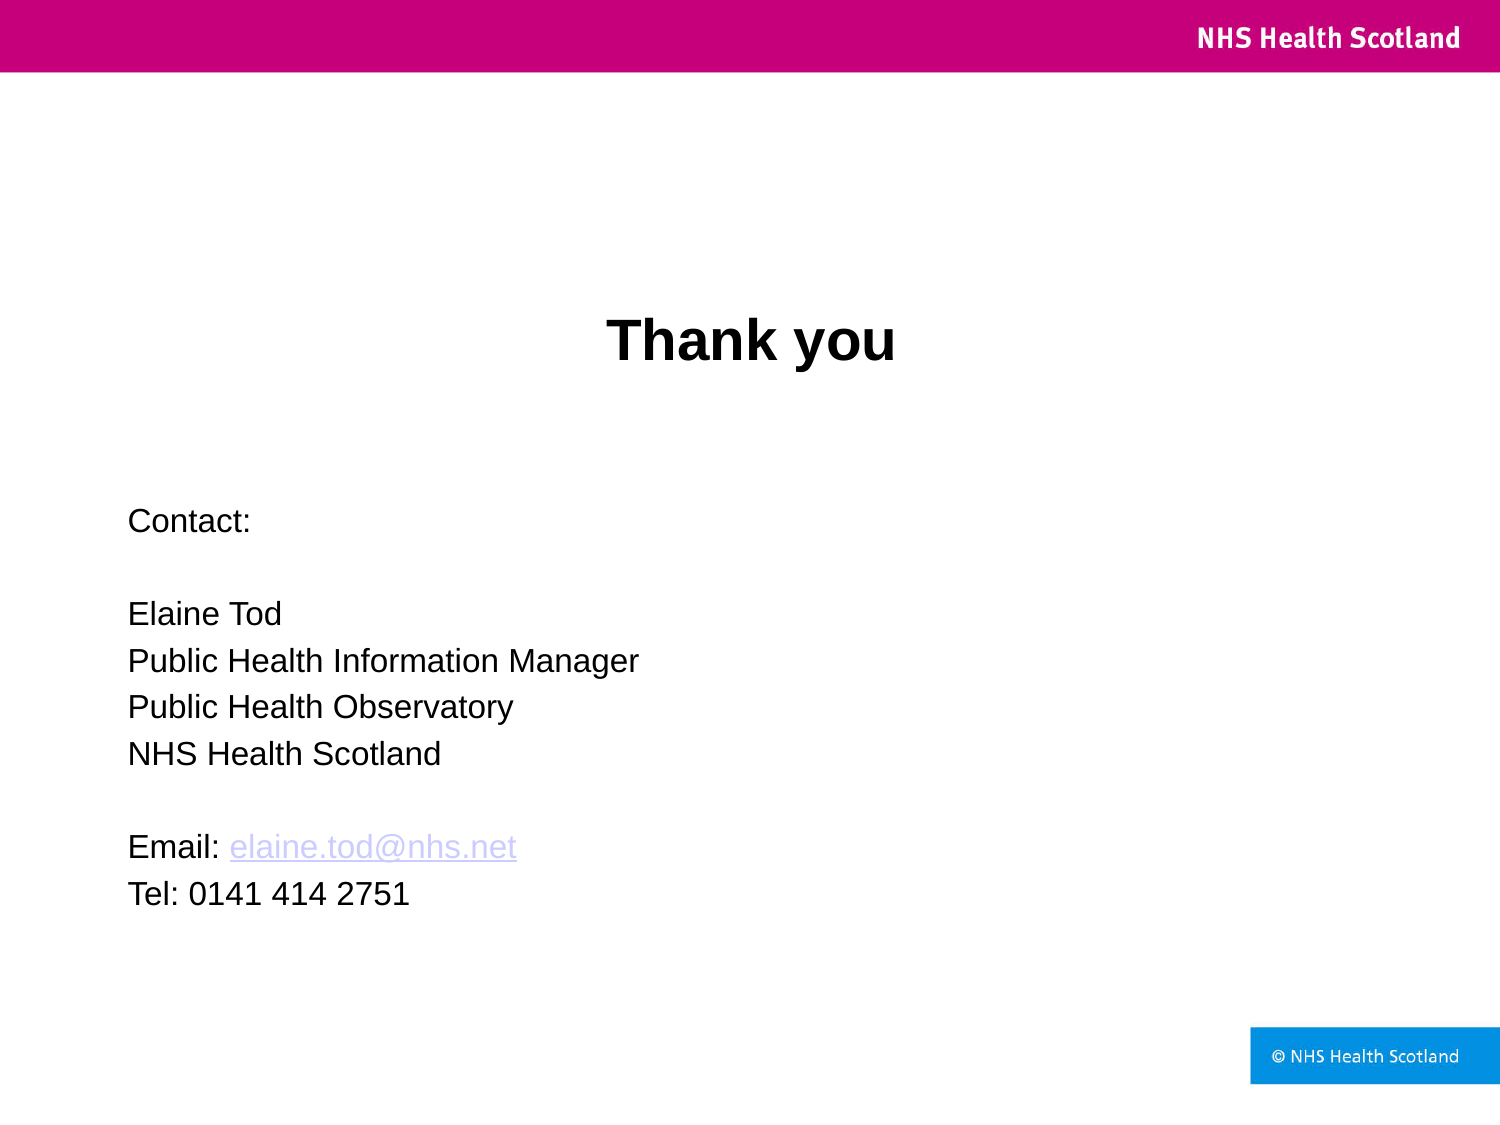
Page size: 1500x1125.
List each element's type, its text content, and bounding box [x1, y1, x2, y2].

list Contact: Elaine Tod Public Health Information Manager Public Health Observatory NHS Health Scotland Email: elaine.tod@nhs.net Tel: 0141 414 2751 [112, 491, 1388, 976]
title Thank you [114, 243, 1390, 431]
picture [0, 0, 1500, 1125]
